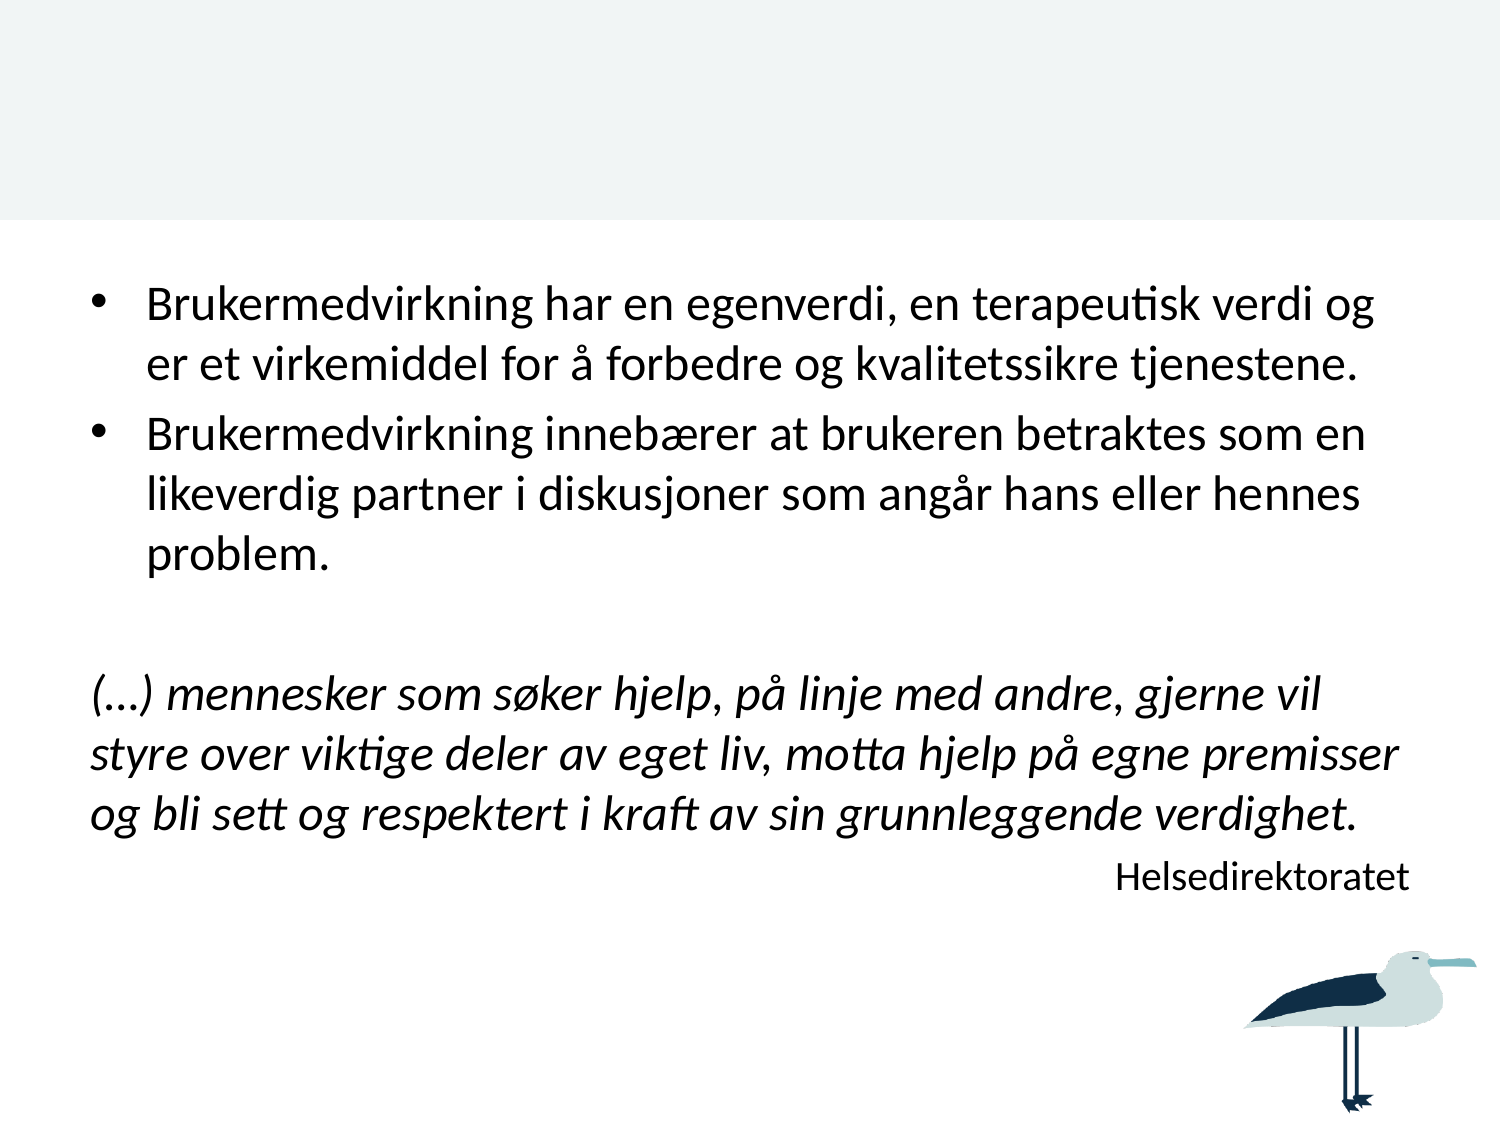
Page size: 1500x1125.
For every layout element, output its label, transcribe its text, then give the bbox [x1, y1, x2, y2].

list Brukermedvirkning har en egenverdi, en terapeutisk verdi og er et virkemiddel for å forbedre og kvalitetssikre tjenestene. Brukermedvirkning innebærer at brukeren betraktes som en likeverdig partner i diskusjoner som angår hans eller hennes problem. (…) mennesker som søker hjelp, på linje med andre, gjerne vil styre over viktige deler av eget liv, motta hjelp på egne premisser og bli sett og respektert i kraft av sin grunnleggende verdighet. Helsedirektoratet [75, 262, 1425, 1005]
picture [1175, 834, 1500, 1125]
